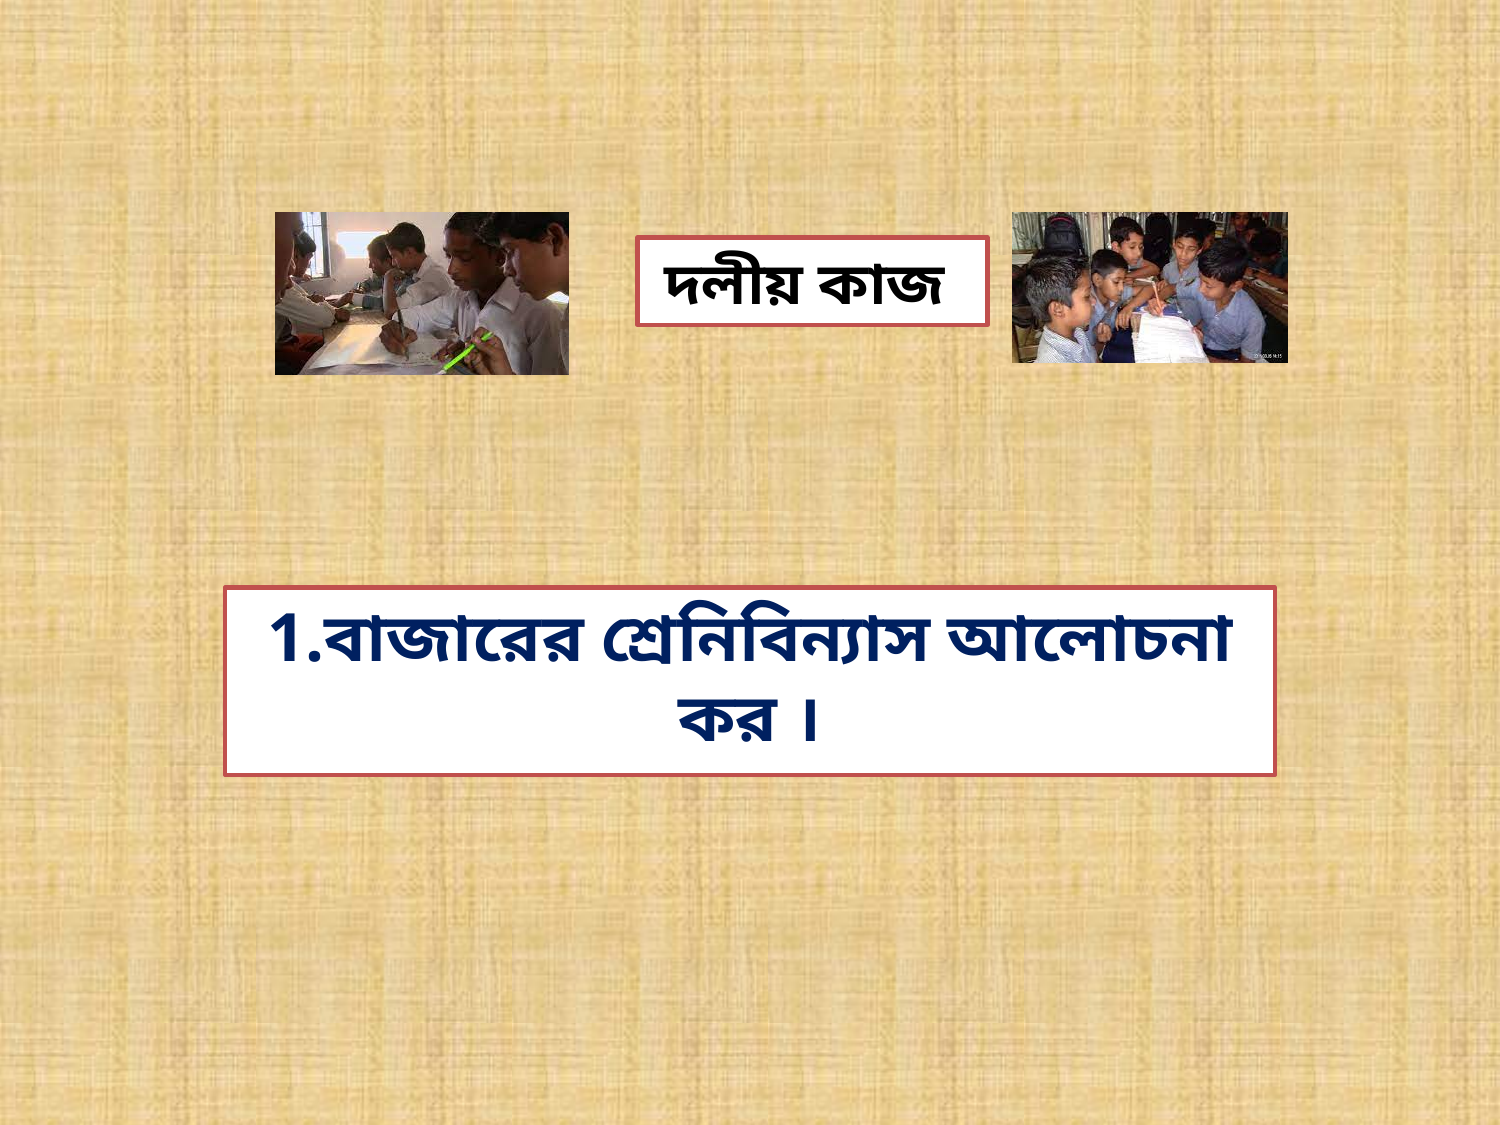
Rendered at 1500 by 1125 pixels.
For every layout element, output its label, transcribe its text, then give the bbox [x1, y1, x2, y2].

picture [0, 0, 1500, 1125]
title দলীয় কাজ [635, 235, 990, 327]
subtitle 1.বাজারের শ্রেনিবিন্যাস আলোচনা কর । [223, 585, 1277, 777]
